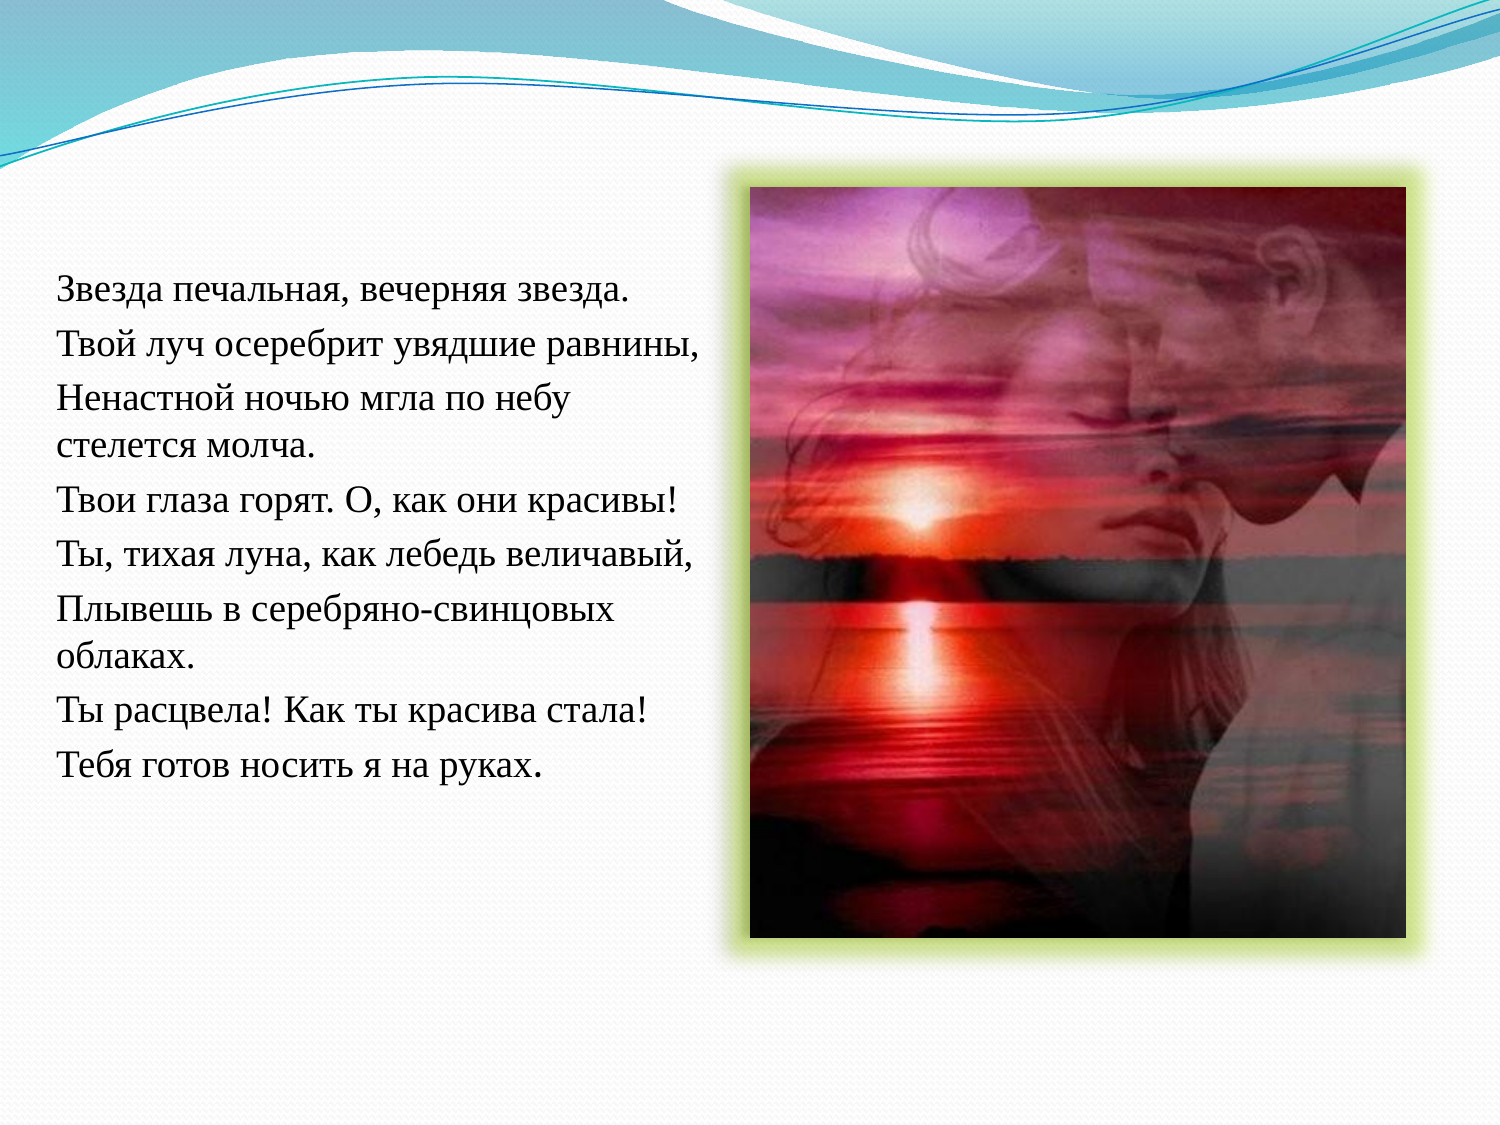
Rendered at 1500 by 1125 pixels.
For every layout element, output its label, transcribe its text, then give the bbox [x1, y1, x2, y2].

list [749, 187, 1406, 938]
list Звезда печальная, вечерняя звезда. Твой луч осеребрит увядшие равнины, Ненастной ночью мгла по небу стелется молча. Твои глаза горят. О, как они красивы! Ты, тихая луна, как лебедь величавый, Плывешь в серебряно-свинцовых облаках. Ты расцвела! Как ты красива стала! Тебя готов носить я на руках. [53, 255, 715, 1029]
